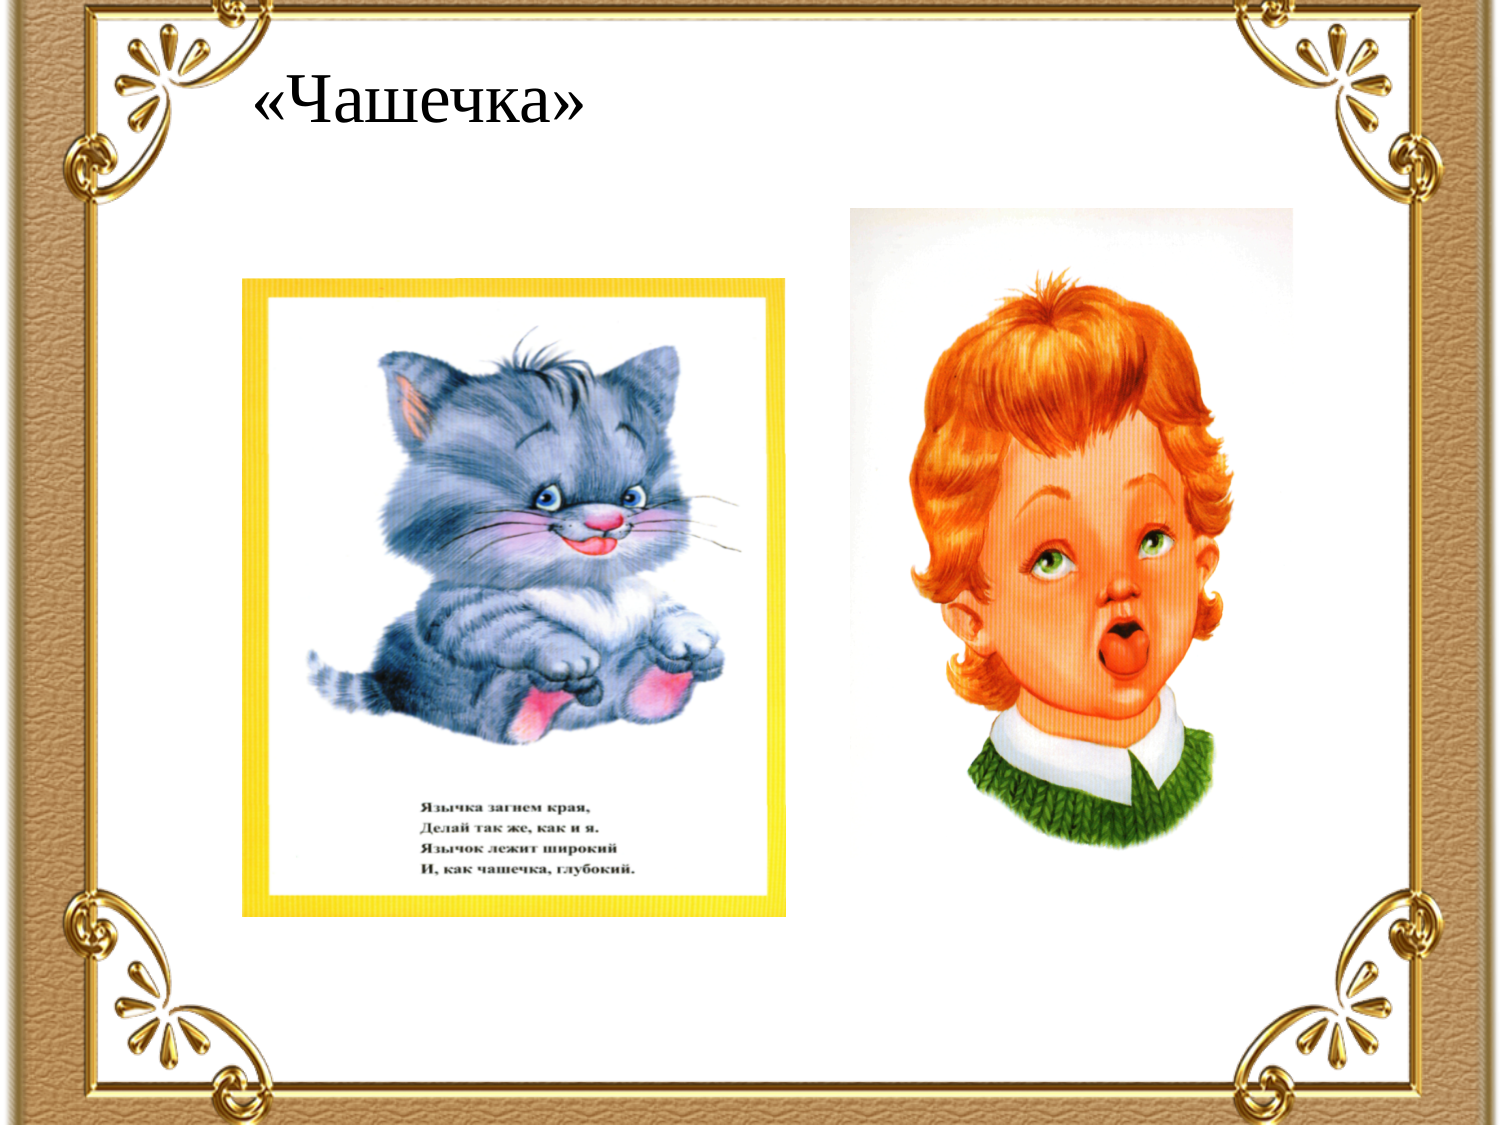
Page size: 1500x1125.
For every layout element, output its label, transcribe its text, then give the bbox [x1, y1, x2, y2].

title «Чашечка» [183, 42, 656, 231]
picture [0, 0, 1500, 1125]
